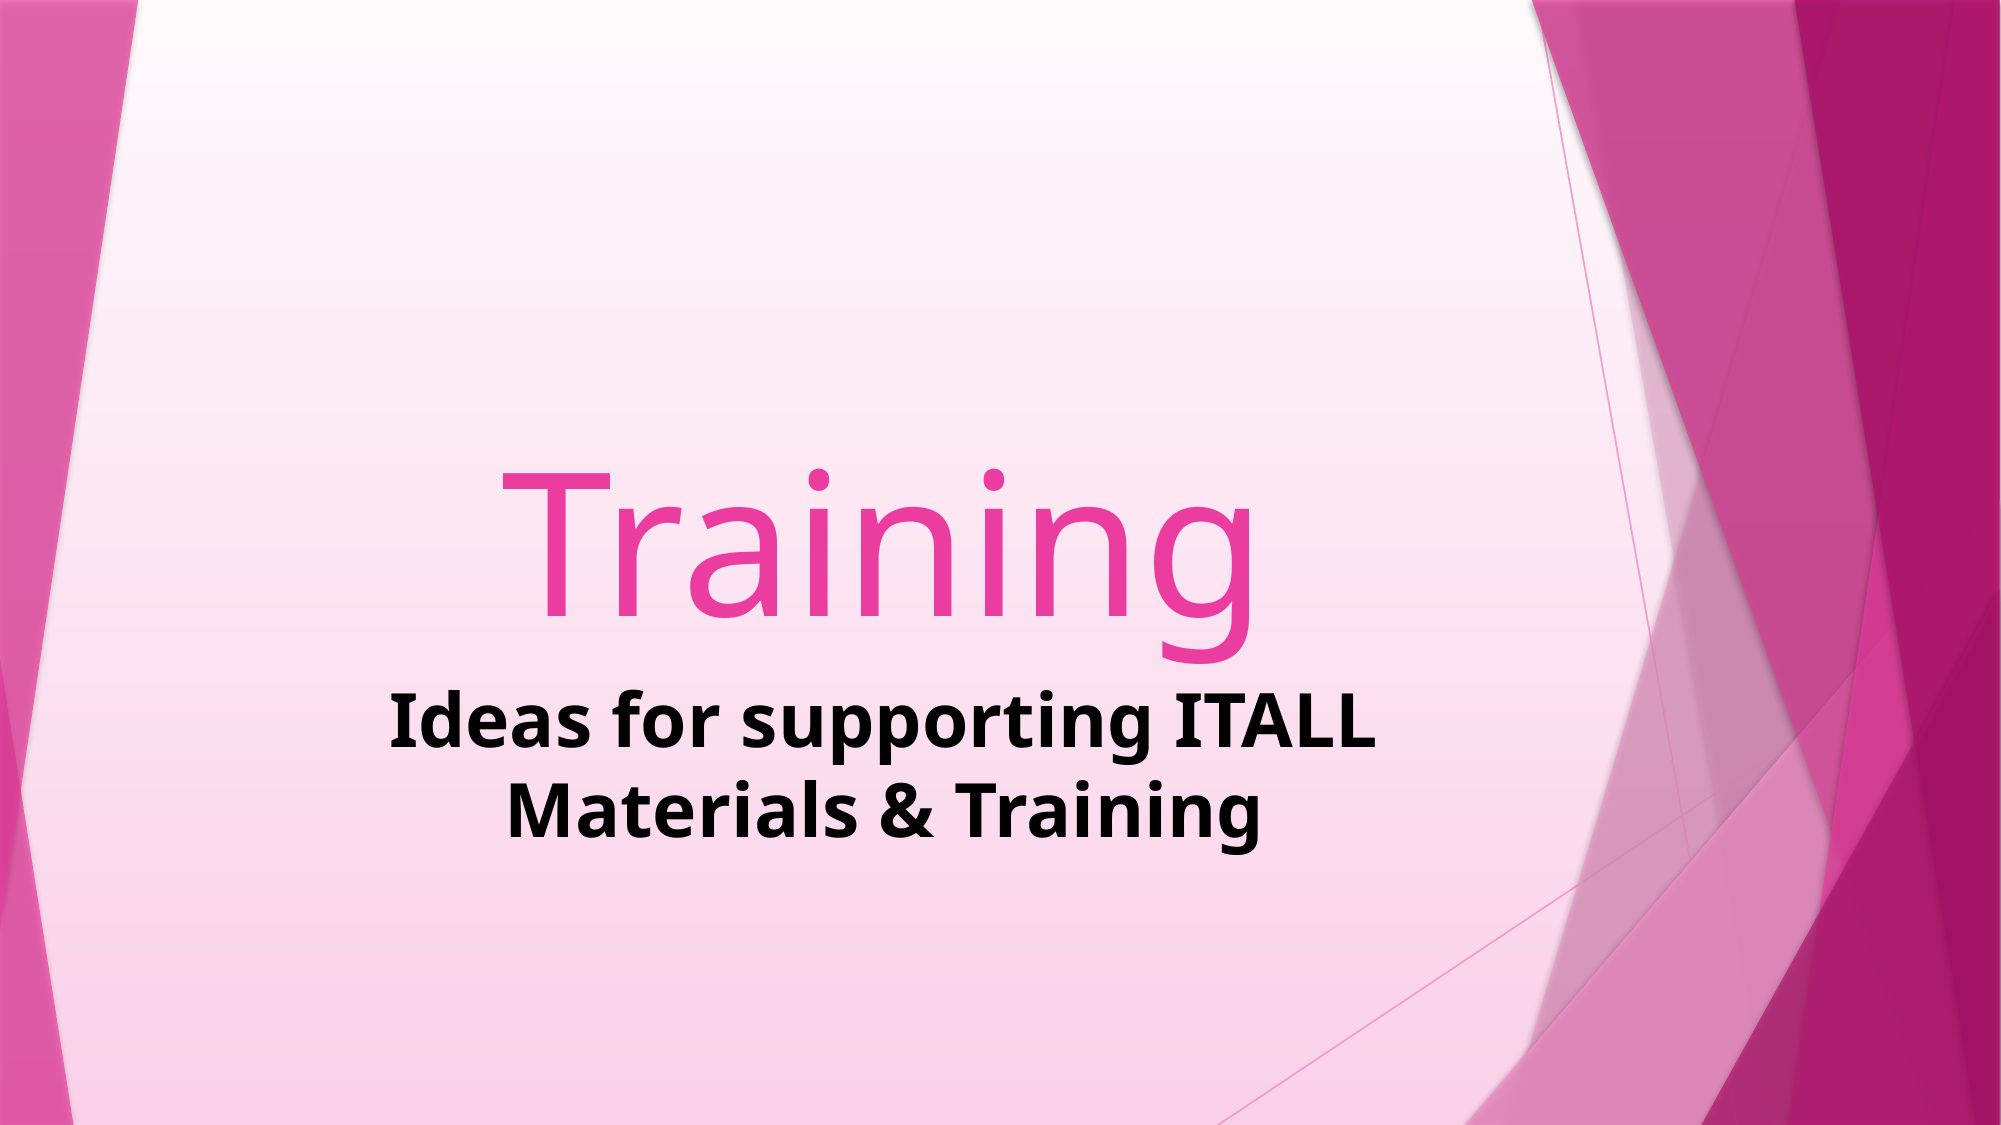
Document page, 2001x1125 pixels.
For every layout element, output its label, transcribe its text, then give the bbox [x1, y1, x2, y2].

subtitle Ideas for supporting ITALL Materials & Training [247, 664, 1522, 845]
title Training [247, 394, 1522, 664]
